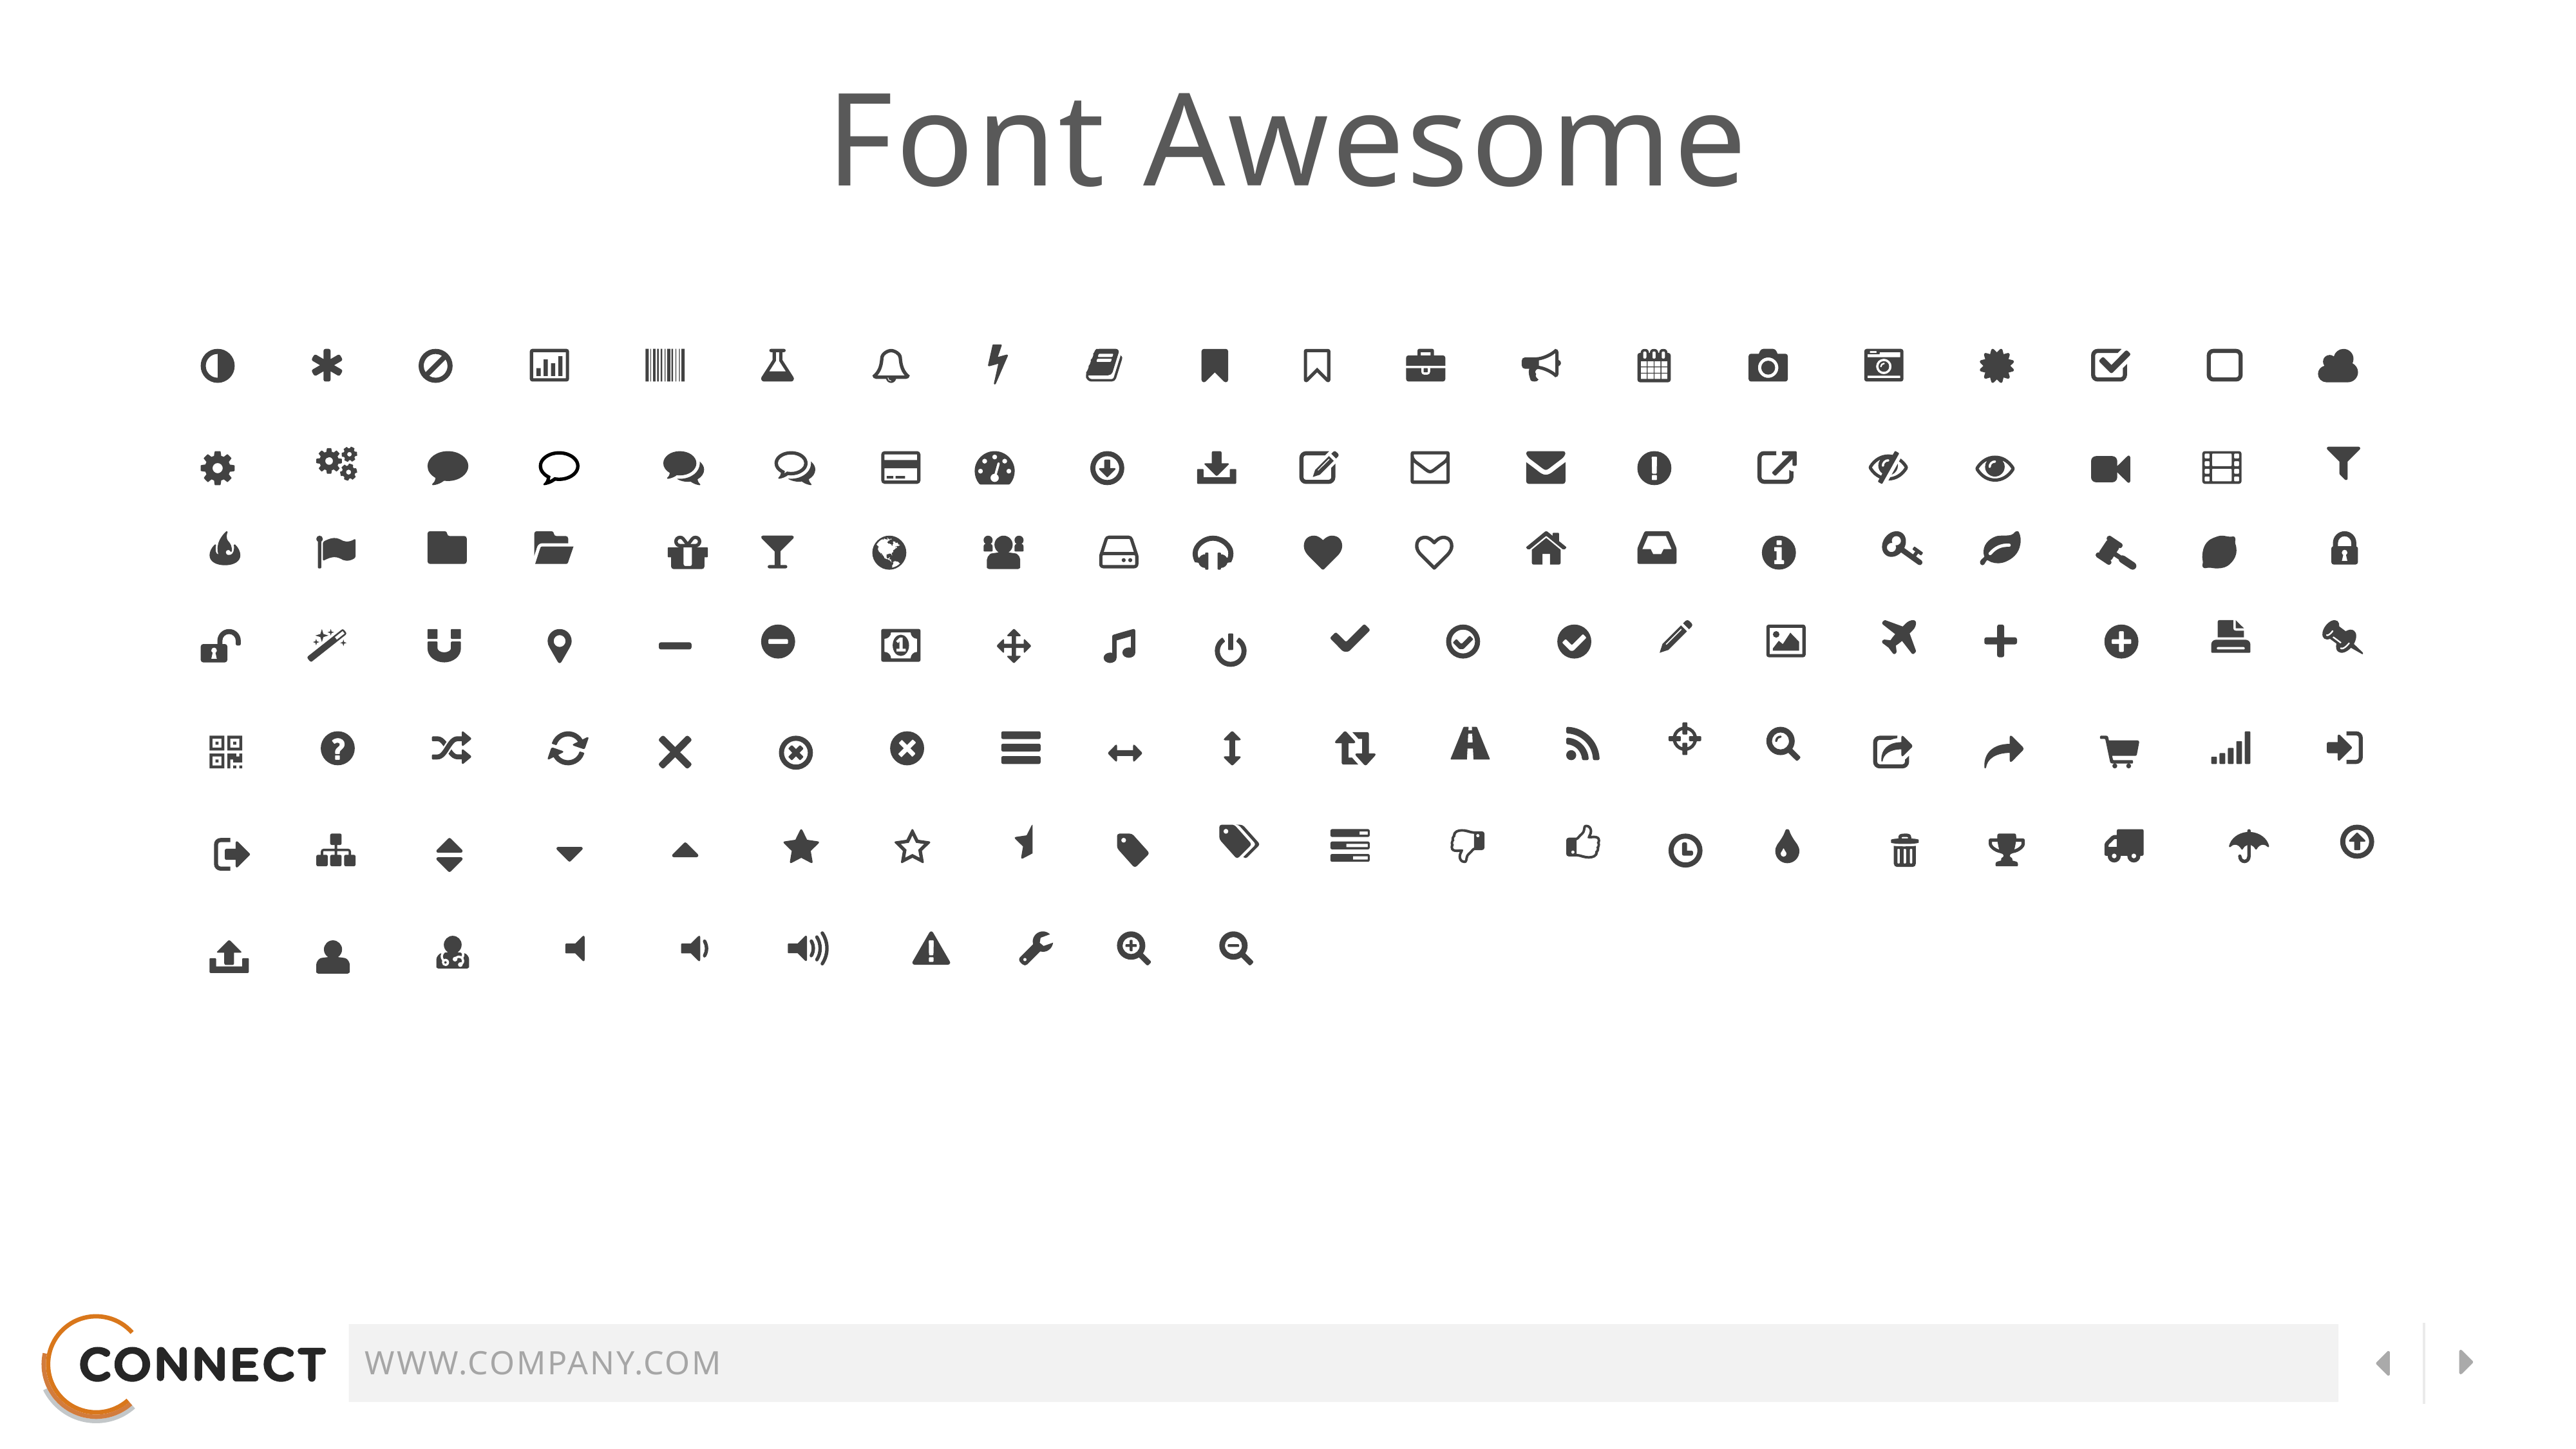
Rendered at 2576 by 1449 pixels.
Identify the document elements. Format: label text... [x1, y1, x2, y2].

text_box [200, 344, 2374, 974]
text_box Font Awesome [821, 52, 1754, 217]
